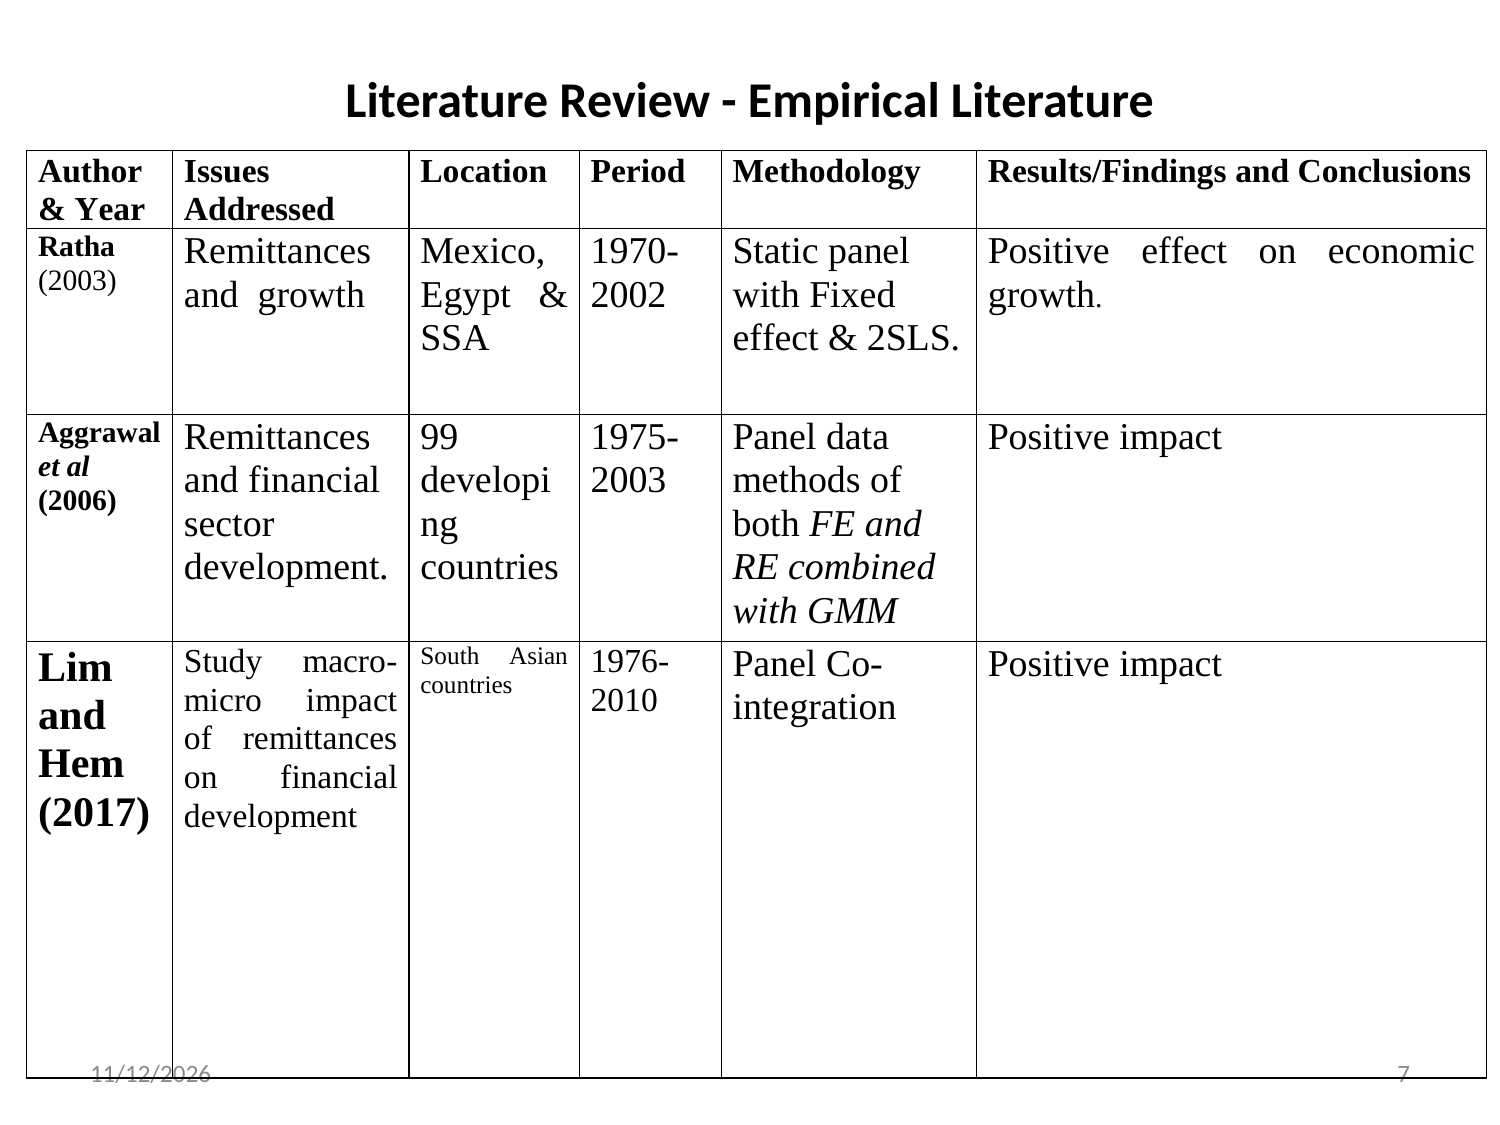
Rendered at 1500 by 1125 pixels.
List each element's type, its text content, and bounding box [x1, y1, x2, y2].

title Literature Review - Empirical Literature [0, 45, 1500, 150]
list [0, 149, 1490, 1125]
